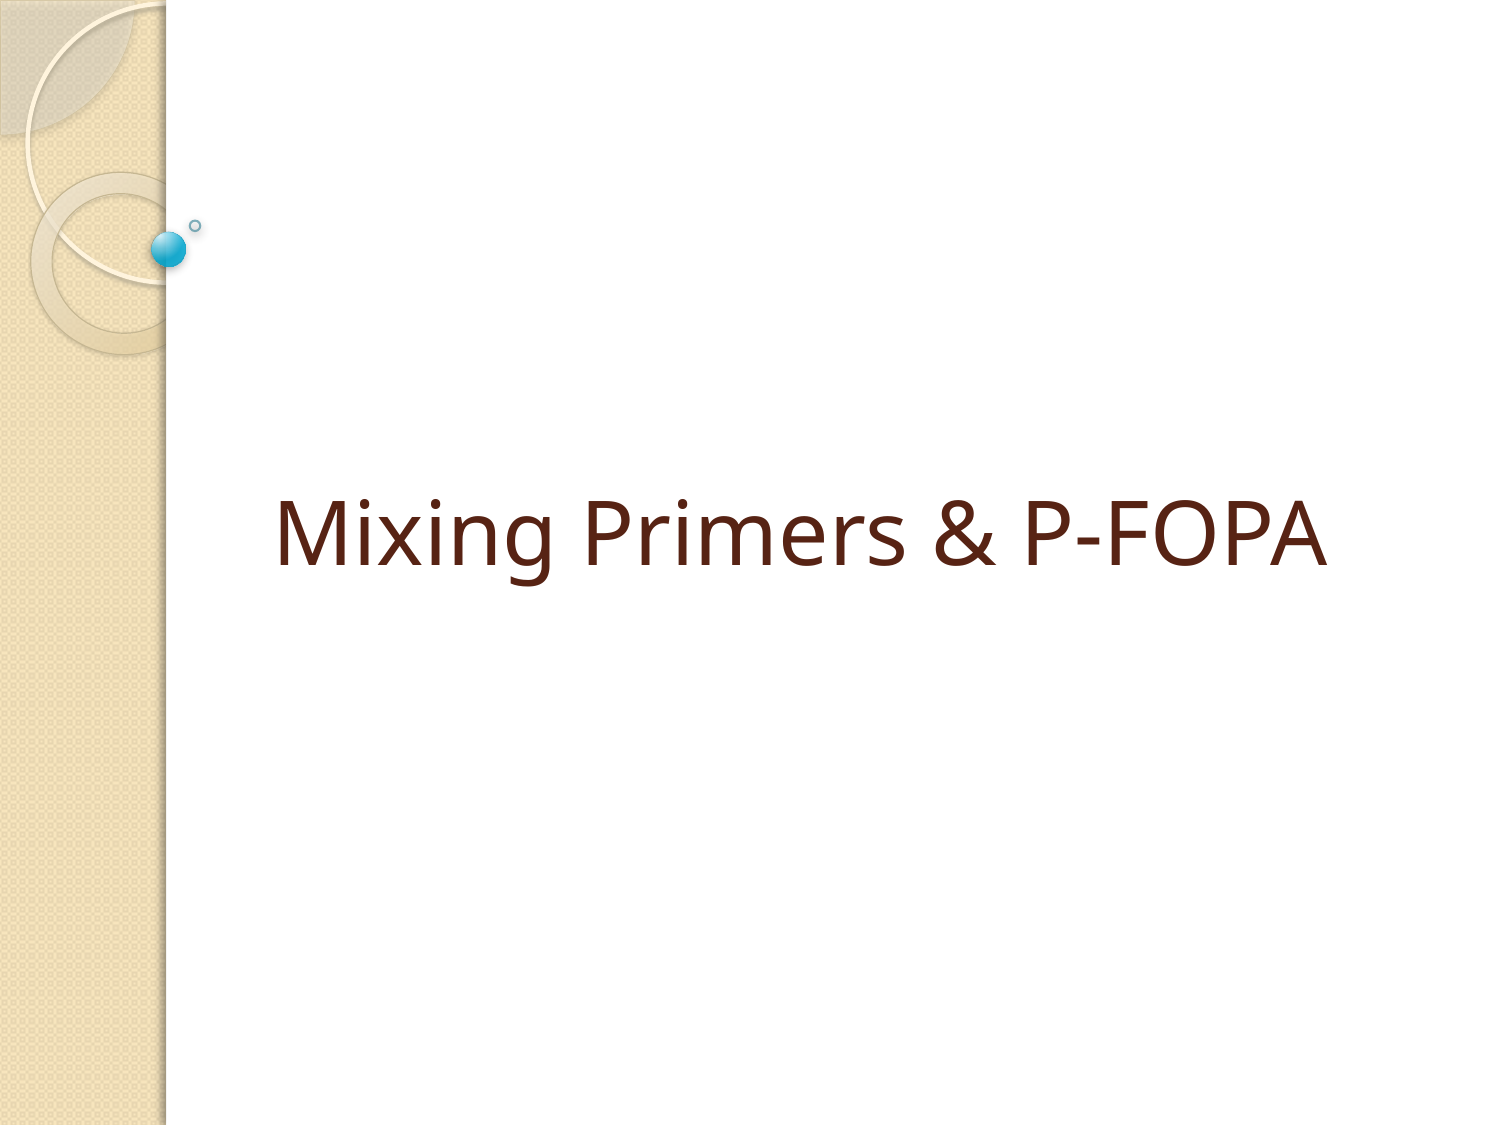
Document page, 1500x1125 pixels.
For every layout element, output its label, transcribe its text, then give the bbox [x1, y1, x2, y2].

title Mixing Primers & P-FOPA [162, 350, 1438, 592]
